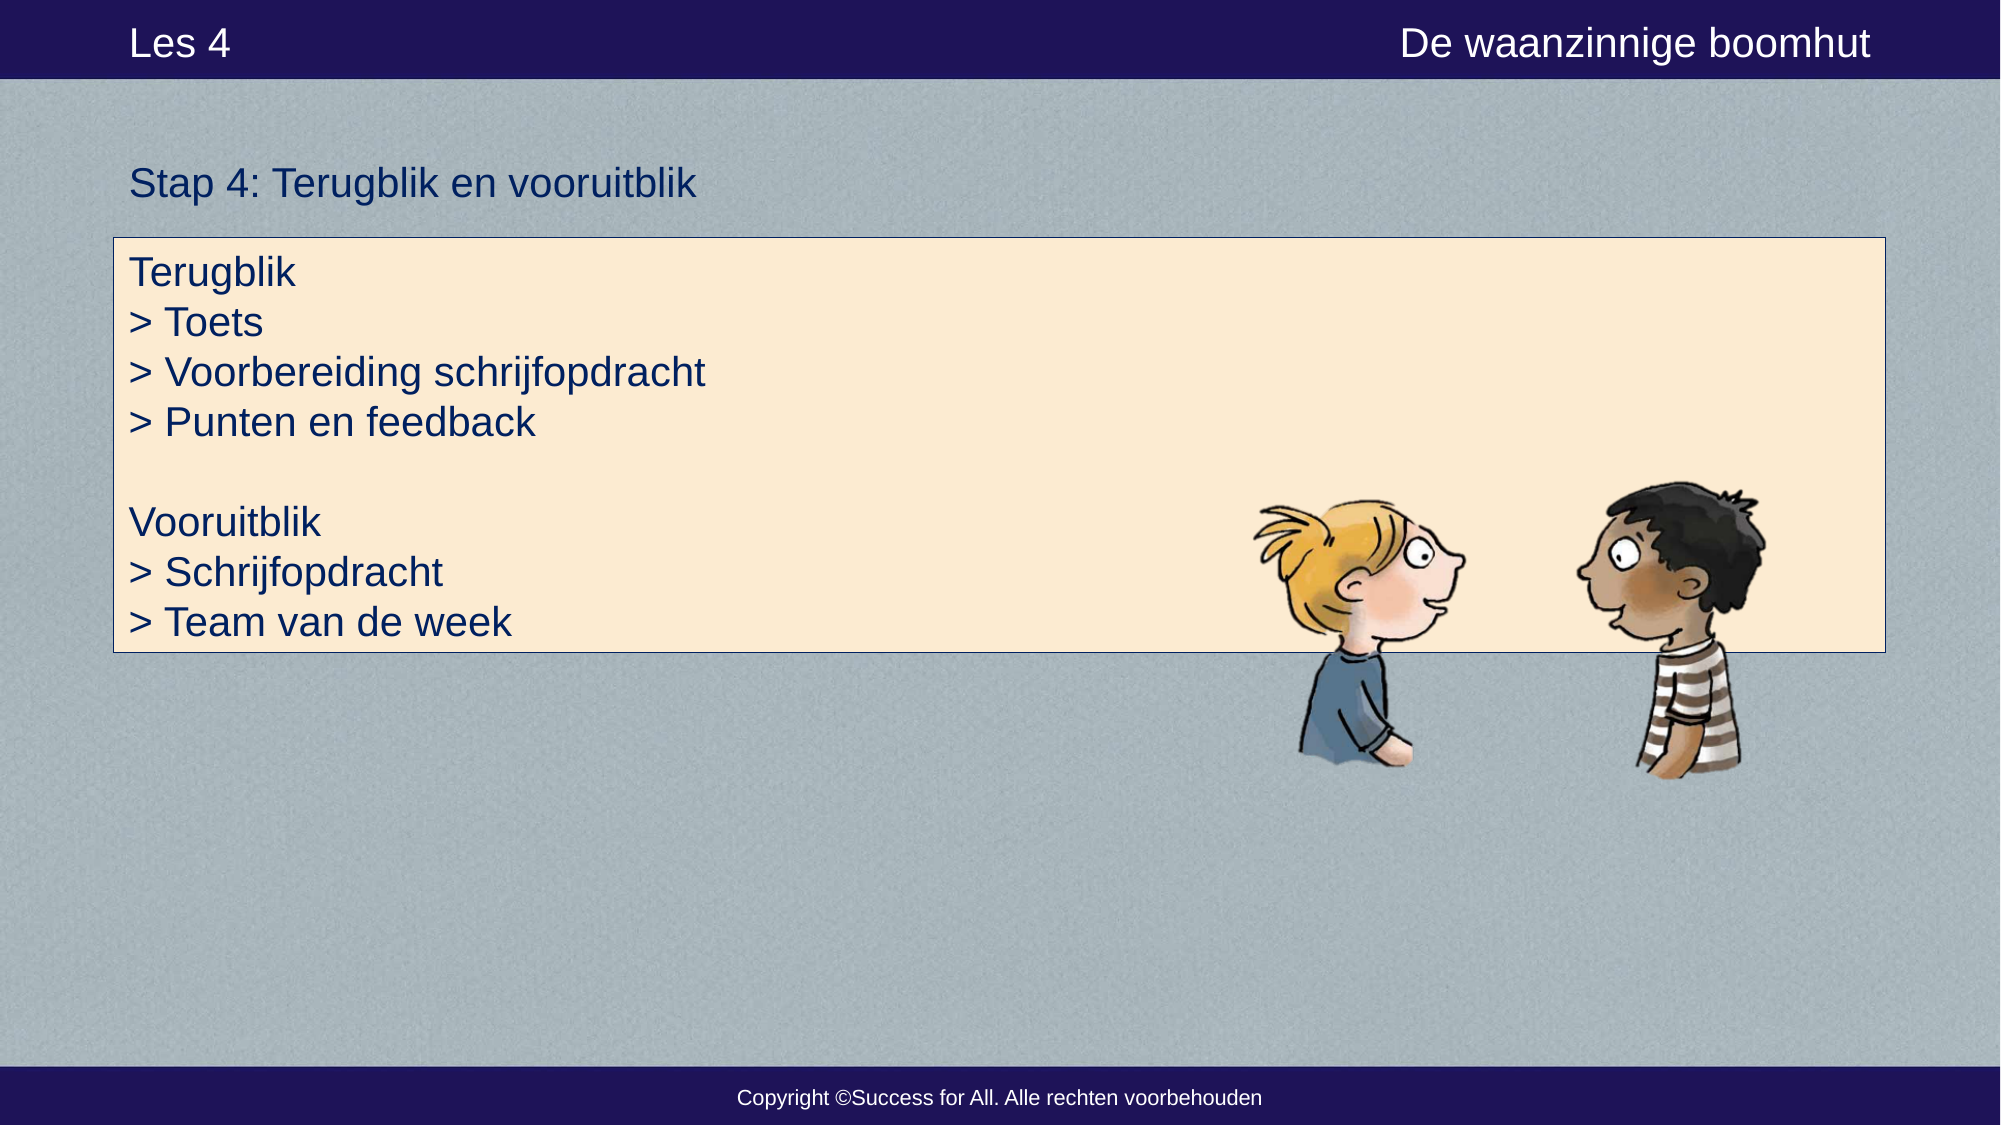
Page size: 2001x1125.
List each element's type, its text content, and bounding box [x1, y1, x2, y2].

text_box Copyright ©Success for All. Alle rechten voorbehouden [0, 1076, 2000, 1125]
text_box Les 4 [114, 8, 354, 73]
text_box De waanzinnige boomhut [999, 8, 1886, 73]
text_box Stap 4: Terugblik en vooruitblik [114, 148, 1635, 214]
picture [0, 0, 2001, 1125]
text_box Terugblik > Toets > Voorbereiding schrijfopdracht > Punten en feedback Vooruitblik > Schrijfopdracht > Team van de week [113, 237, 1886, 653]
